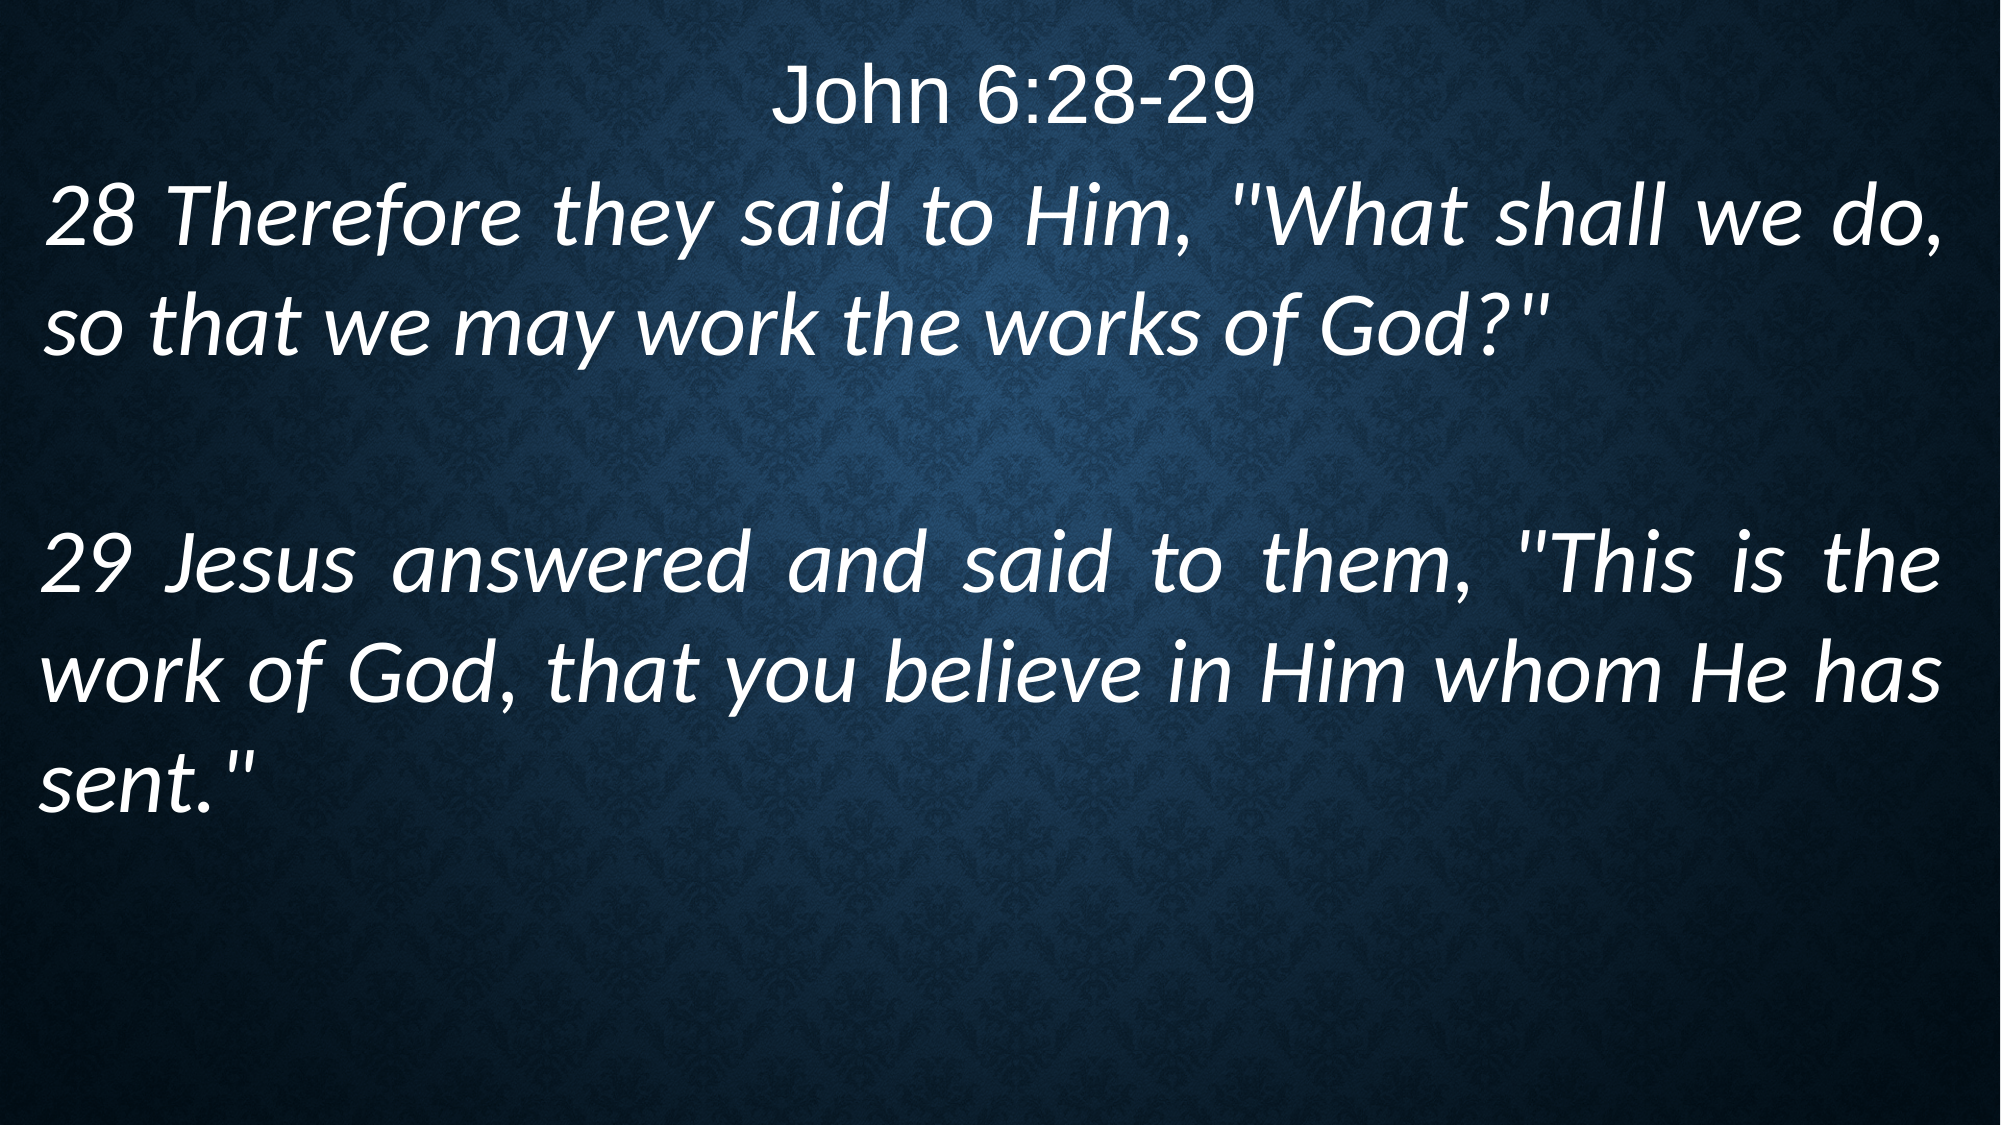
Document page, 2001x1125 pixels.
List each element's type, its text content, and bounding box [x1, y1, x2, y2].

text_box 28 Therefore they said to Him, "What shall we do, so that we may work the works of God?" [28, 146, 1965, 382]
text_box John 6:28-29 [55, 32, 1974, 148]
text_box 29 Jesus answered and said to them, "This is the work of God, that you believe in Him whom He has sent." [23, 493, 1961, 839]
